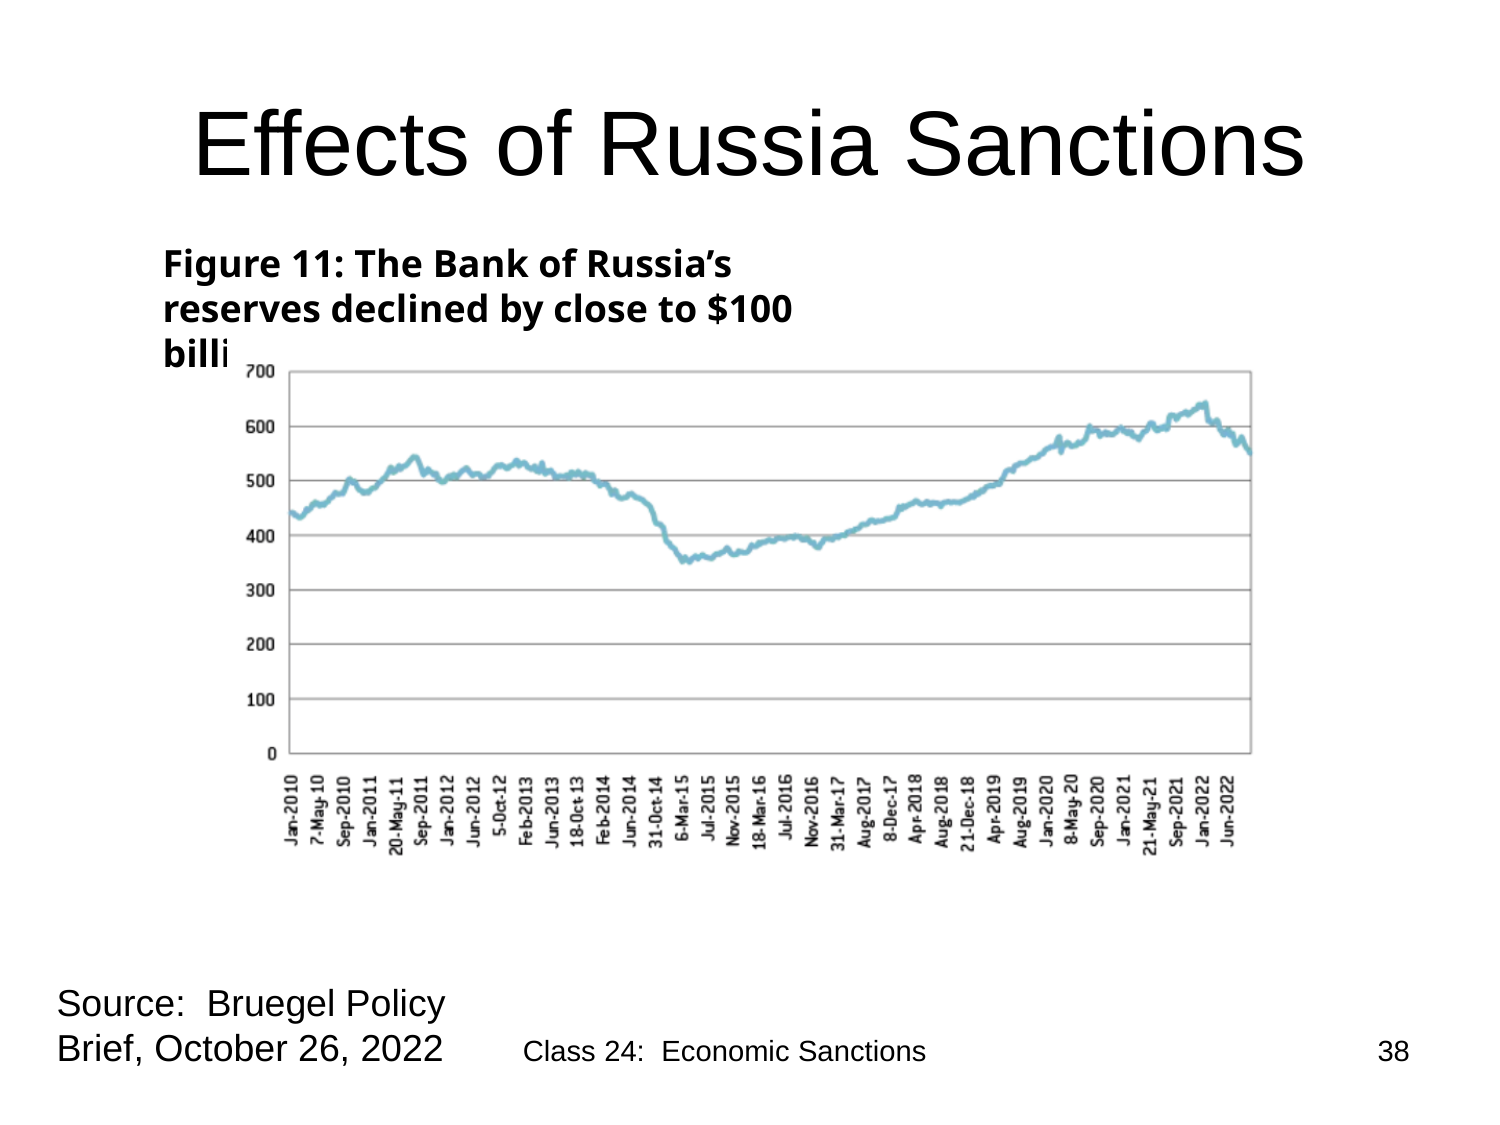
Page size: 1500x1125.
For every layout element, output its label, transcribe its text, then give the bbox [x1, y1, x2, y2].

text_box Source: Bruegel Policy Brief, October 26, 2022 [41, 971, 541, 1077]
slide_number 38 [1074, 1024, 1426, 1103]
title Effects of Russia Sanctions [74, 44, 1426, 233]
footer Class 24: Economic Sanctions [437, 1024, 1013, 1103]
picture [226, 338, 1274, 868]
text_box Figure 11: The Bank of Russia’s reserves declined by close to $100 billion [147, 232, 887, 383]
